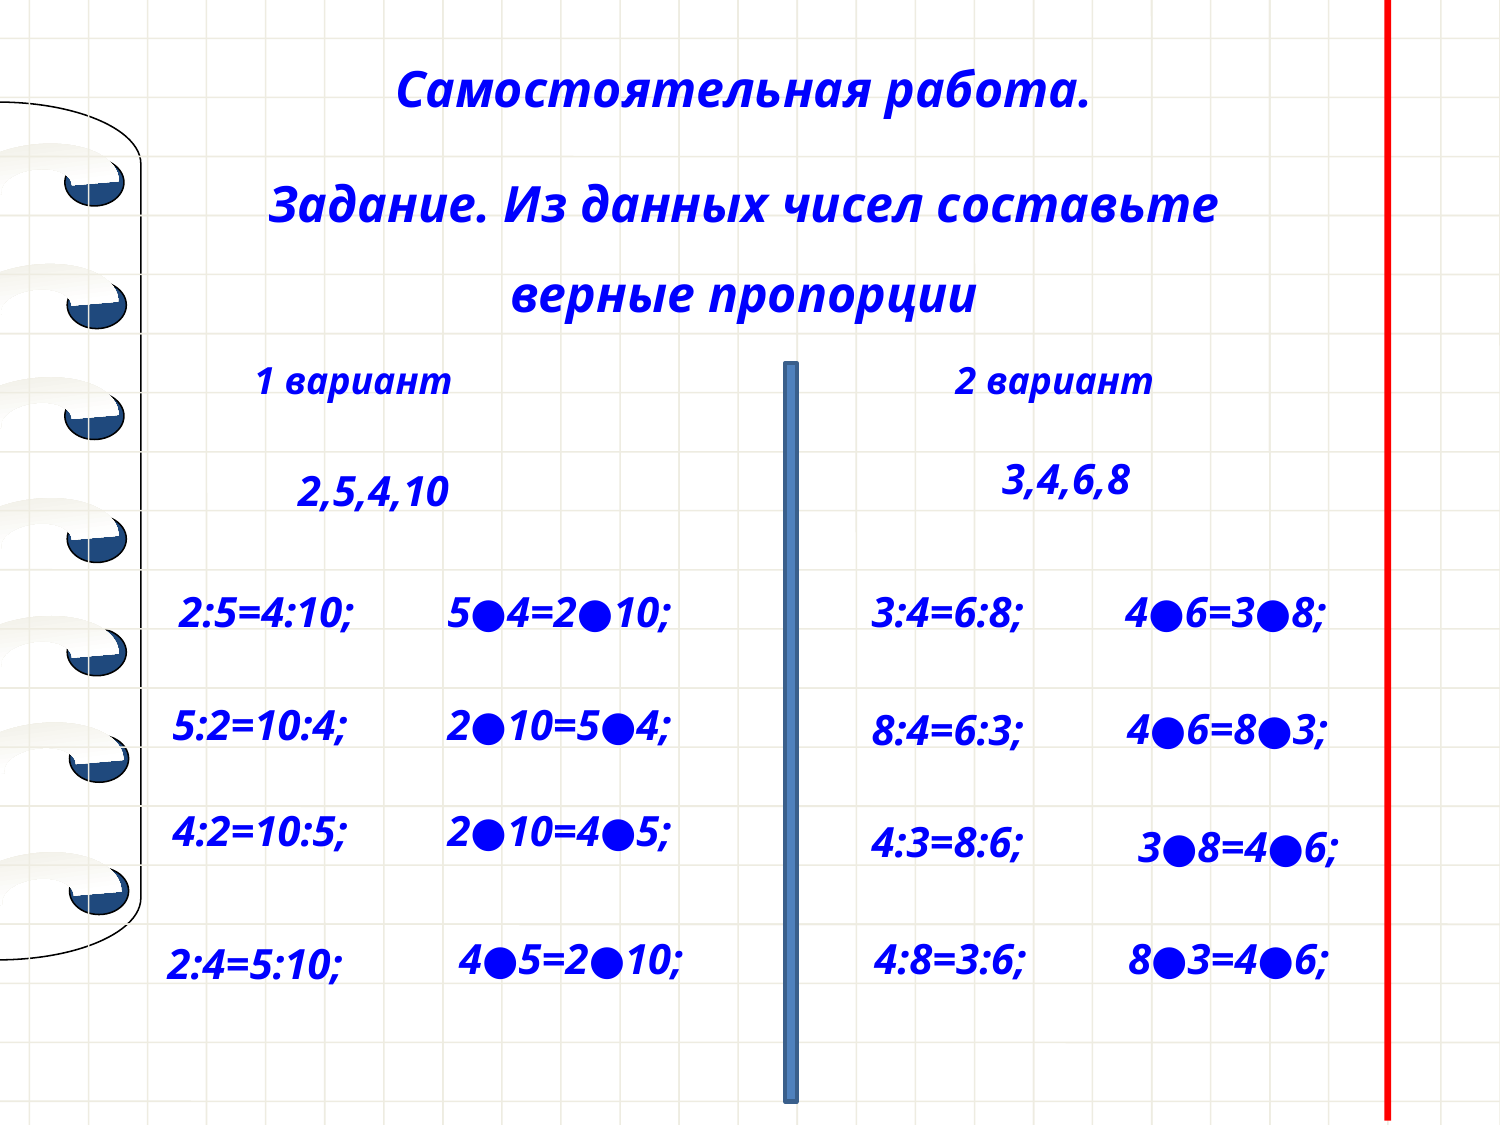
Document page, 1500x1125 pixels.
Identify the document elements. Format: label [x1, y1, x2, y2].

text_box [0, 0, 1500, 1125]
